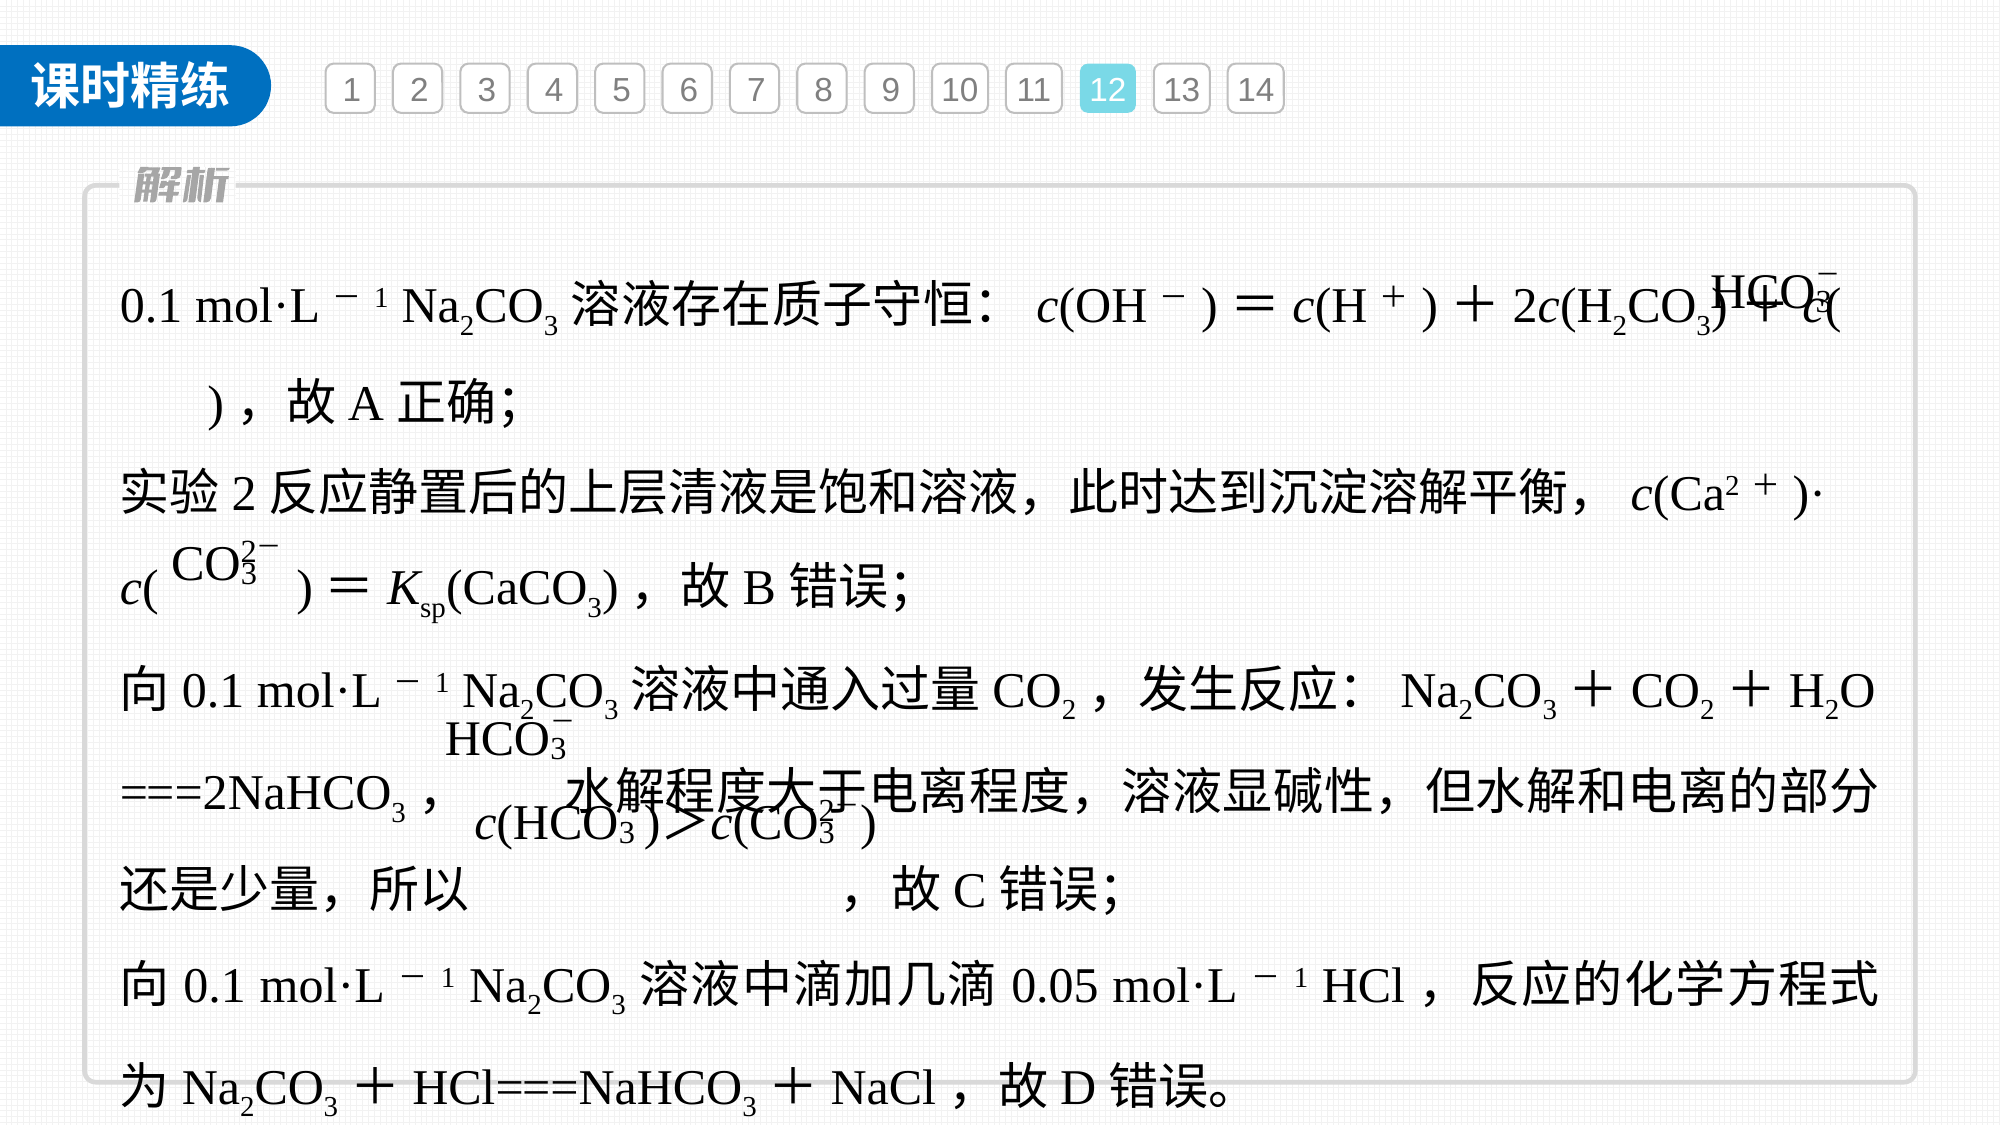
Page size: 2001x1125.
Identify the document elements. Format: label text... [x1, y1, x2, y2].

text_box 11 [1004, 62, 1064, 114]
text_box 10 [930, 62, 990, 114]
text_box 9 [863, 62, 916, 114]
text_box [474, 789, 903, 862]
text_box 3 [459, 62, 511, 114]
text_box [444, 705, 622, 776]
text_box 7 [728, 62, 781, 114]
text_box 2 [391, 62, 444, 114]
text_box 5 [594, 62, 646, 114]
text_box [1710, 258, 1887, 328]
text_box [84, 166, 1916, 1083]
text_box 8 [796, 62, 848, 114]
text_box 1 [324, 62, 376, 114]
text_box 4 [526, 62, 579, 114]
text_box 6 [661, 62, 713, 114]
text_box 12 [1078, 62, 1138, 114]
text_box 13 [1152, 62, 1211, 114]
text_box [63, 148, 1936, 254]
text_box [171, 529, 316, 596]
text_box 14 [1226, 62, 1285, 114]
